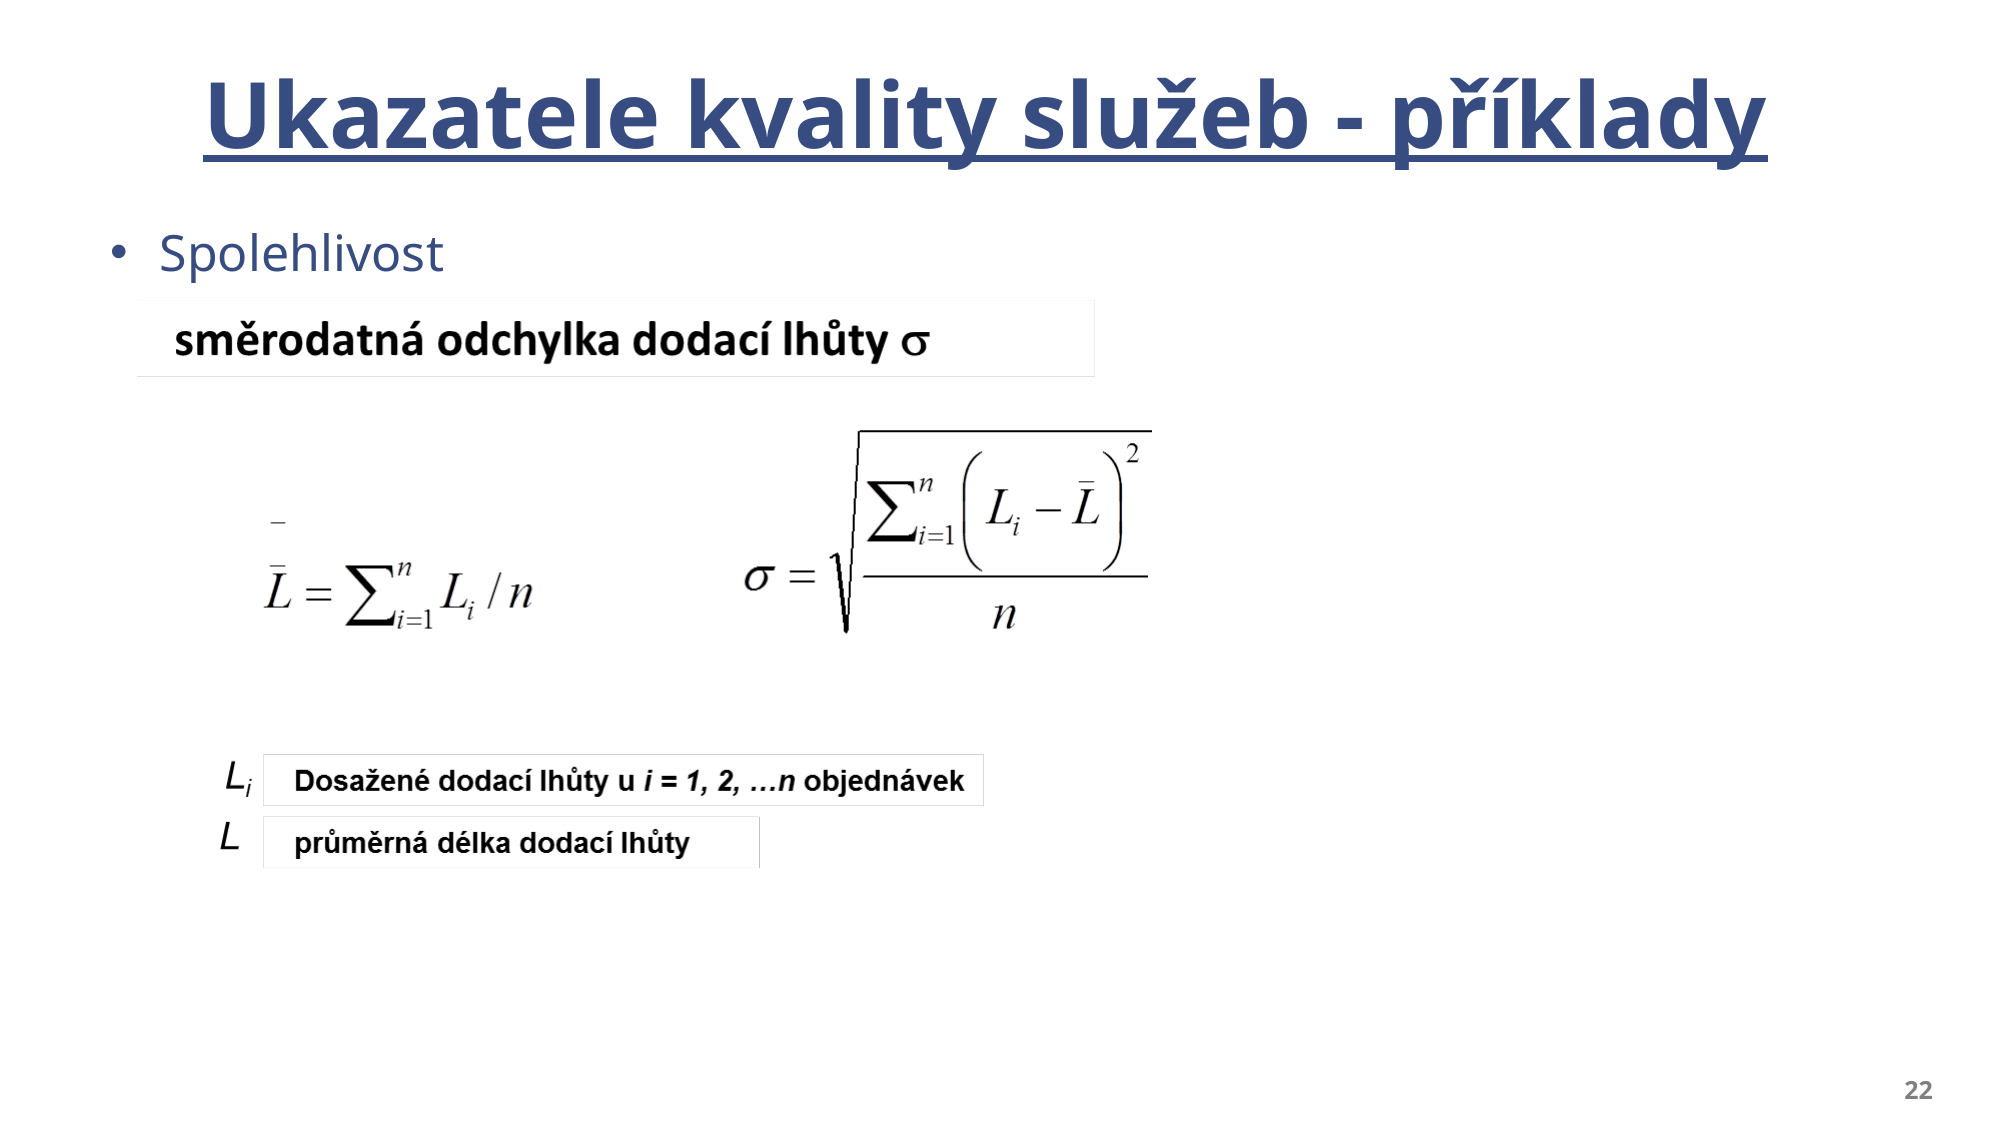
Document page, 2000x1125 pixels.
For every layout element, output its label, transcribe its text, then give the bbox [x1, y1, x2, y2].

picture [137, 290, 1163, 882]
list Spolehlivost [90, 181, 1910, 300]
slide_number 22 [1771, 1065, 1953, 1119]
title Ukazatele kvality služeb - příklady [183, 0, 1850, 178]
